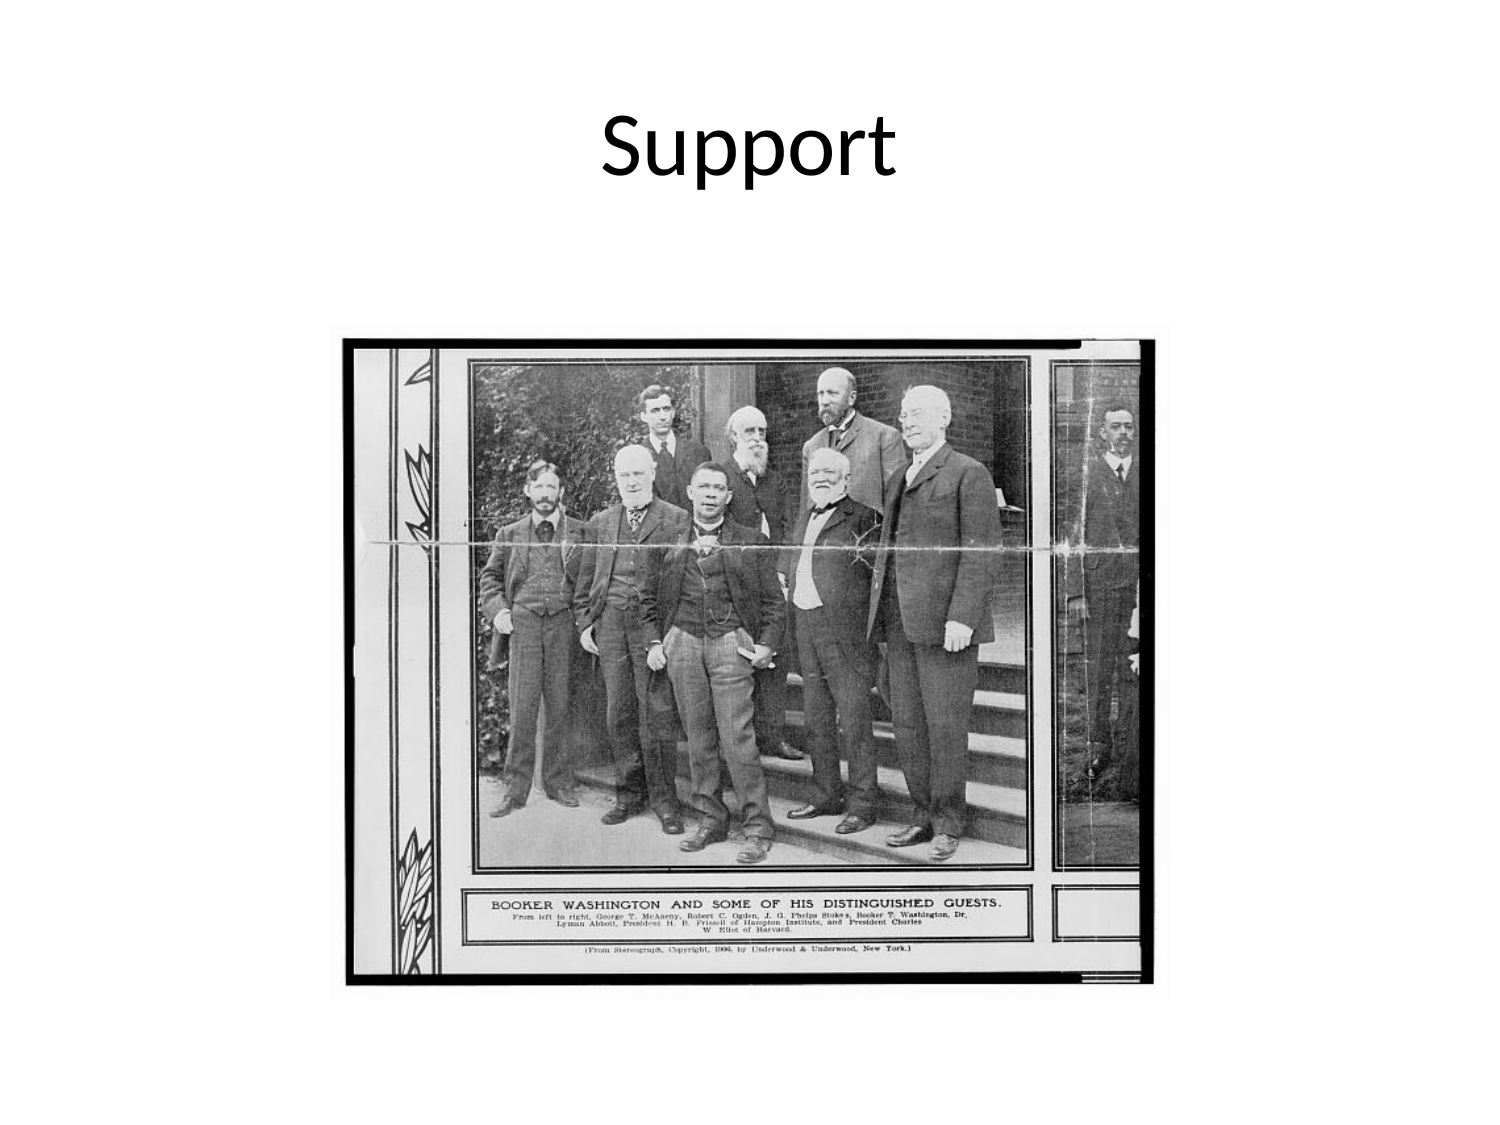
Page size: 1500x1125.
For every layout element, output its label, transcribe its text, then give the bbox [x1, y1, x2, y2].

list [329, 324, 1171, 1001]
title Support [75, 45, 1425, 233]
